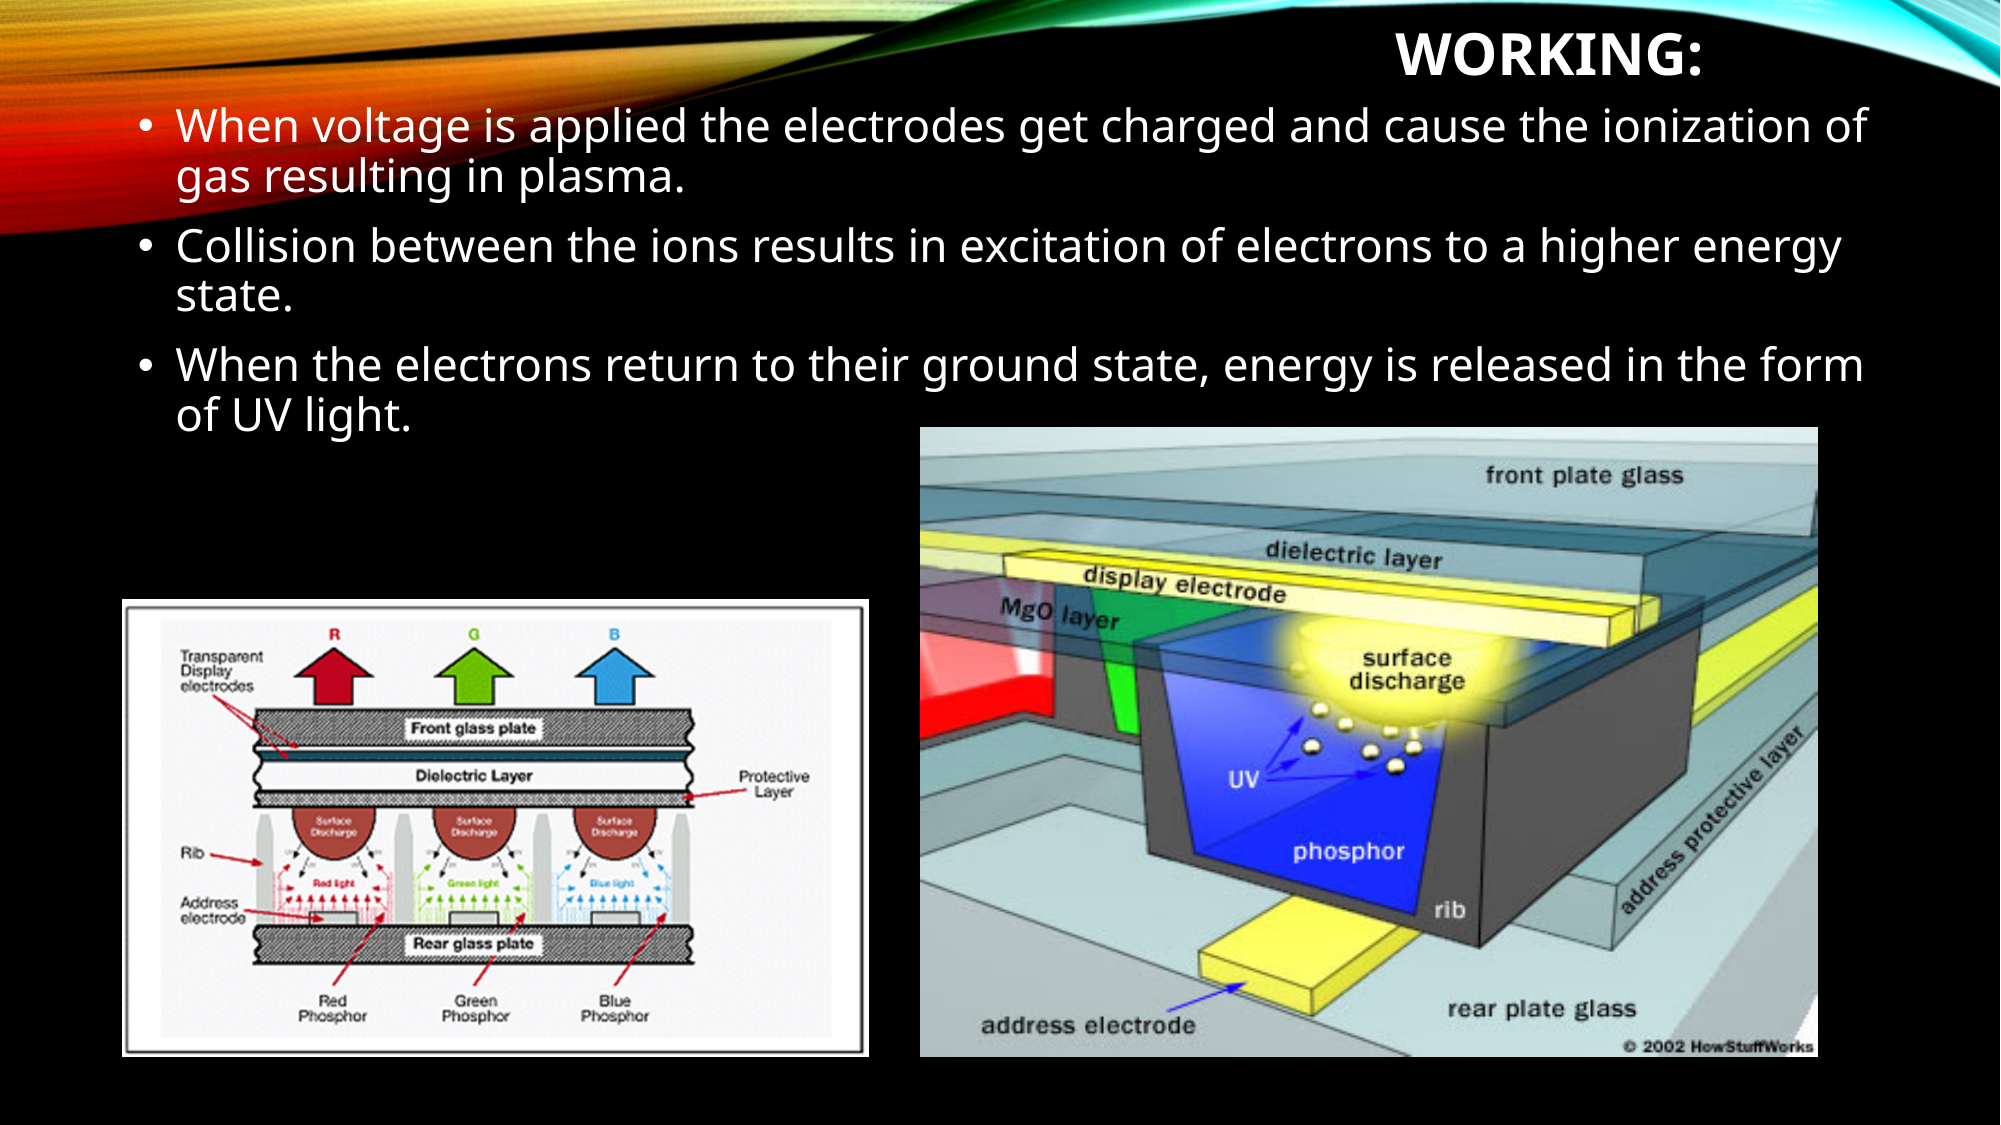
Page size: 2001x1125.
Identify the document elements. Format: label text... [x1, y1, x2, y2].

picture [122, 599, 870, 1058]
list When voltage is applied the electrodes get charged and cause the ionization of gas resulting in plasma. Collision between the ions results in excitation of electrons to a higher energy state. When the electrons return to their ground state, energy is released in the form of UV light. [122, 95, 1926, 1104]
title WORKING: [137, 16, 1719, 95]
picture [0, 0, 2000, 237]
picture [920, 427, 1819, 1058]
